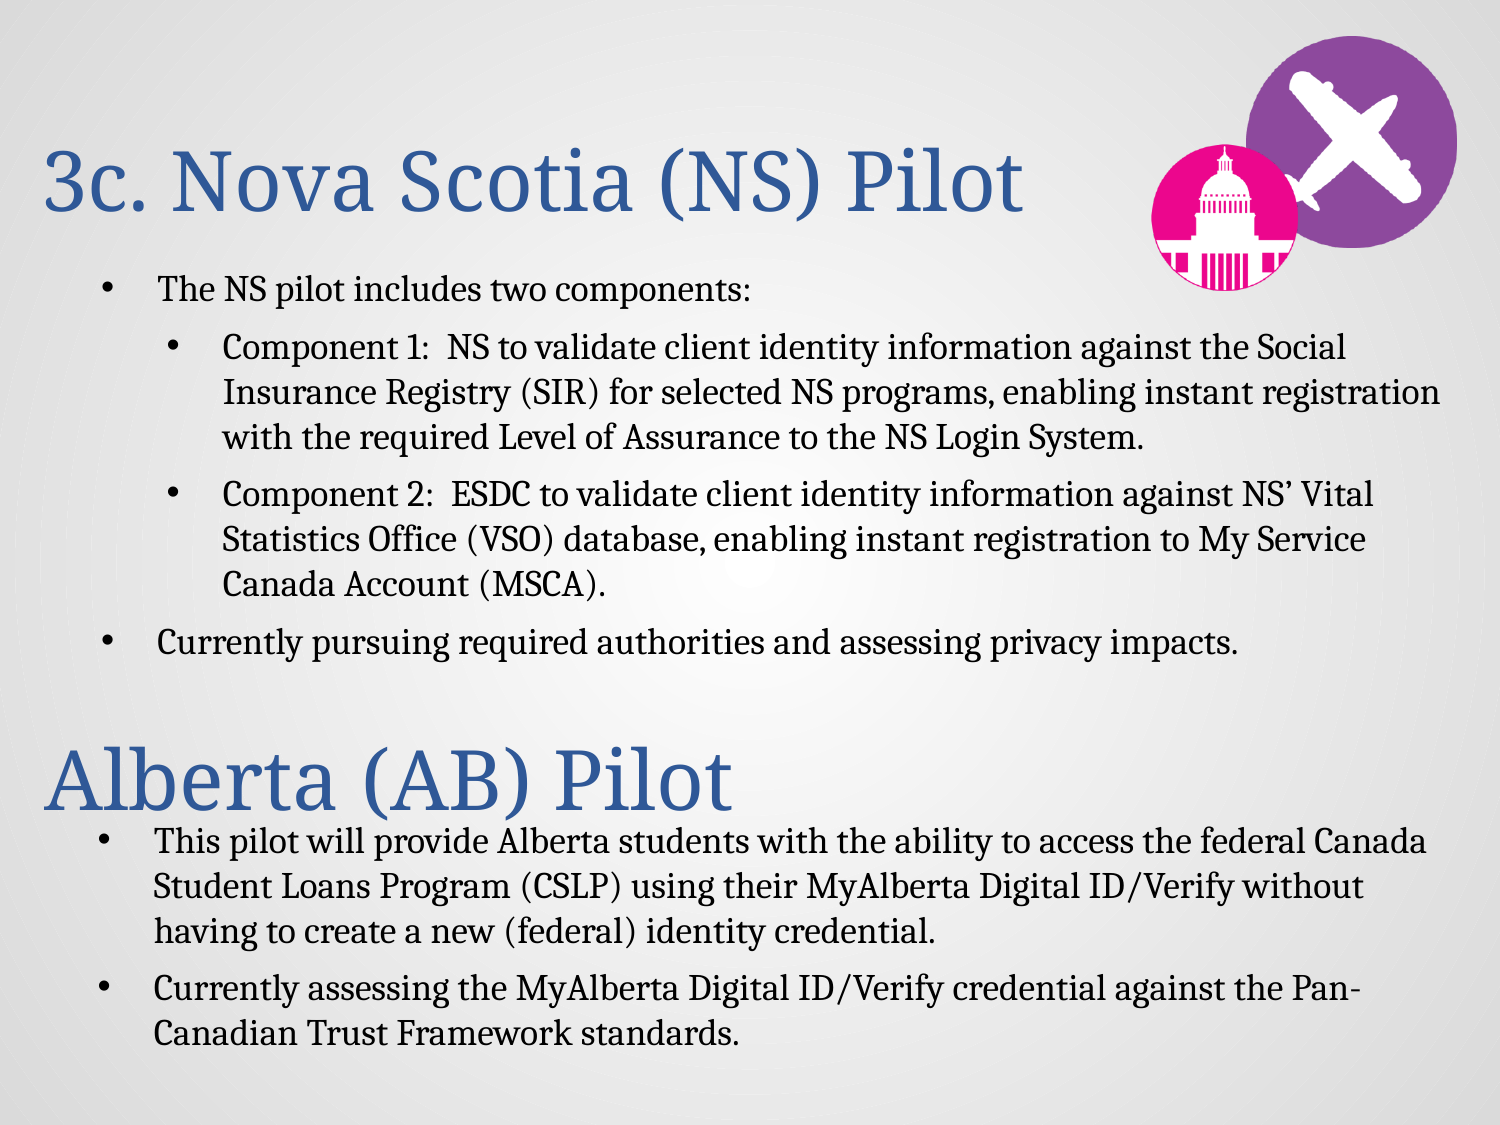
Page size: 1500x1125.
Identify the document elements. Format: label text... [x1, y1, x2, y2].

list The NS pilot includes two components: Component 1: NS to validate client identity information against the Social Insurance Registry (SIR) for selected NS programs, enabling instant registration with the required Level of Assurance to the NS Login System. Component 2: ESDC to validate client identity information against NS’ Vital Statistics Office (VSO) database, enabling instant registration to My Service Canada Account (MSCA). Currently pursuing required authorities and assessing privacy impacts. [76, 256, 1491, 623]
text_box This pilot will provide Alberta students with the ability to access the federal Canada Student Loans Program (CSLP) using their MyAlberta Digital ID/Verify without having to create a new (federal) identity credential. Currently assessing the MyAlberta Digital ID/Verify credential against the Pan-Canadian Trust Framework standards. [73, 763, 1491, 1083]
text_box Alberta (AB) Pilot [29, 680, 1380, 835]
picture [1151, 36, 1457, 291]
title 3c. Nova Scotia (NS) Pilot [26, 0, 1376, 236]
